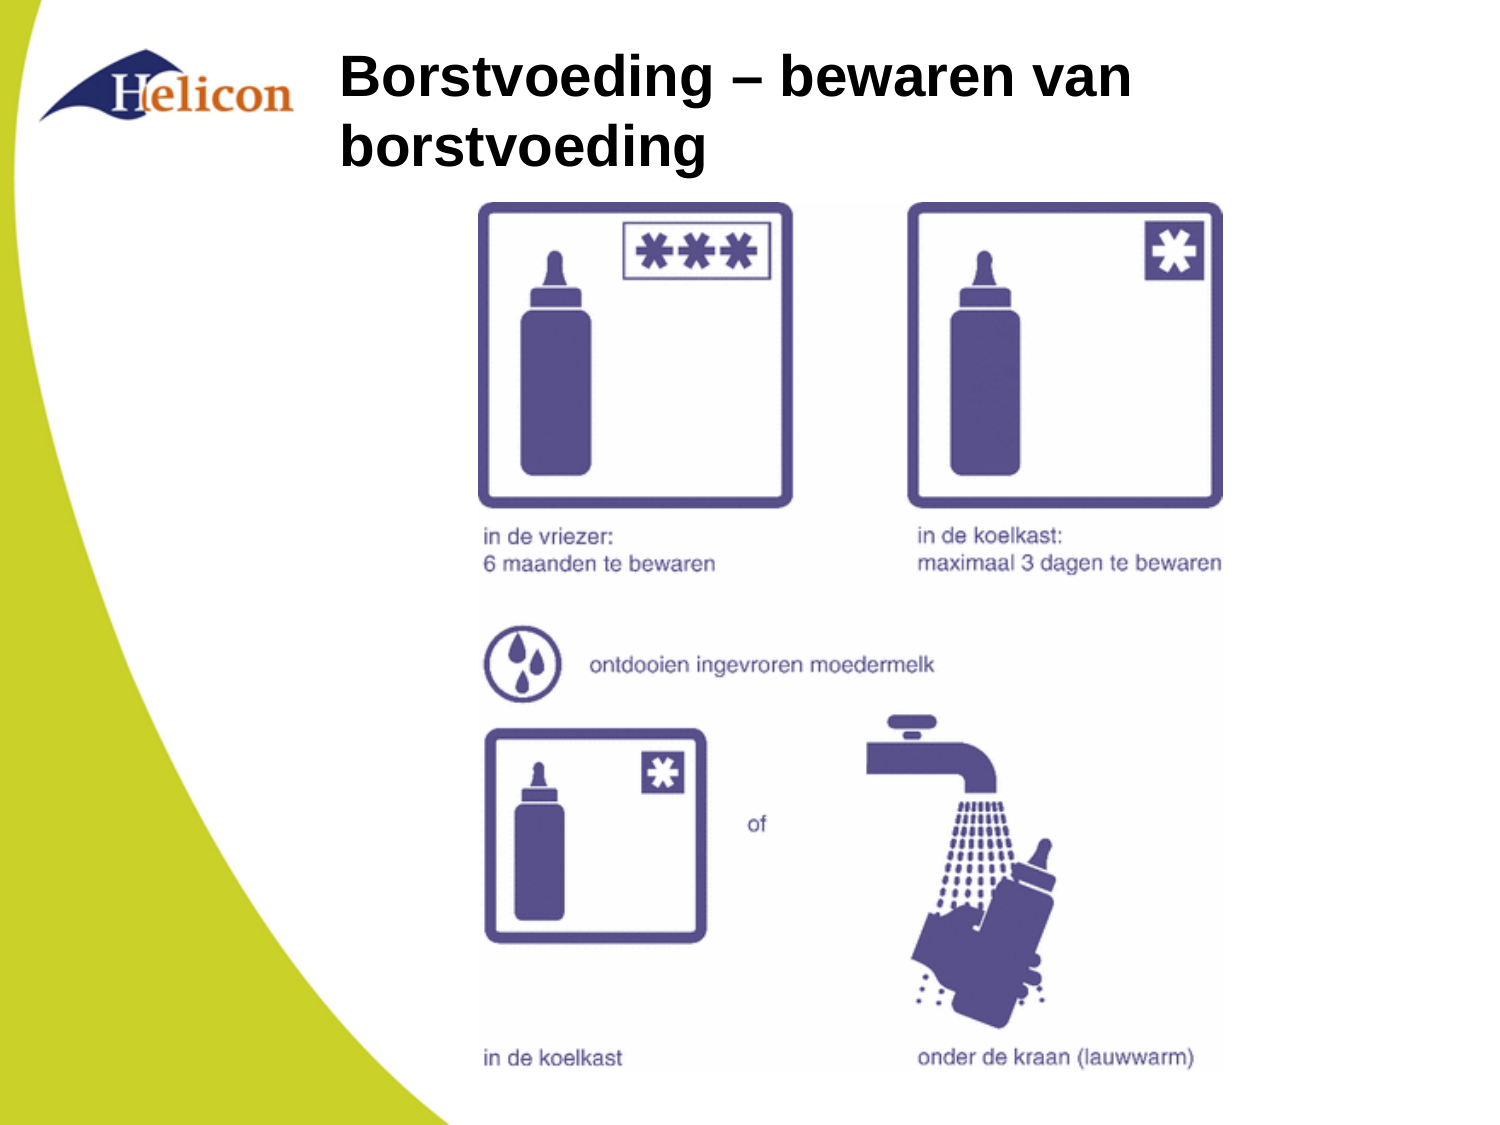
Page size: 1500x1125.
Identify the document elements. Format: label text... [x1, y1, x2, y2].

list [478, 201, 1223, 1071]
title Borstvoeding – bewaren van borstvoeding [324, 54, 1415, 161]
picture [0, 0, 1500, 1125]
